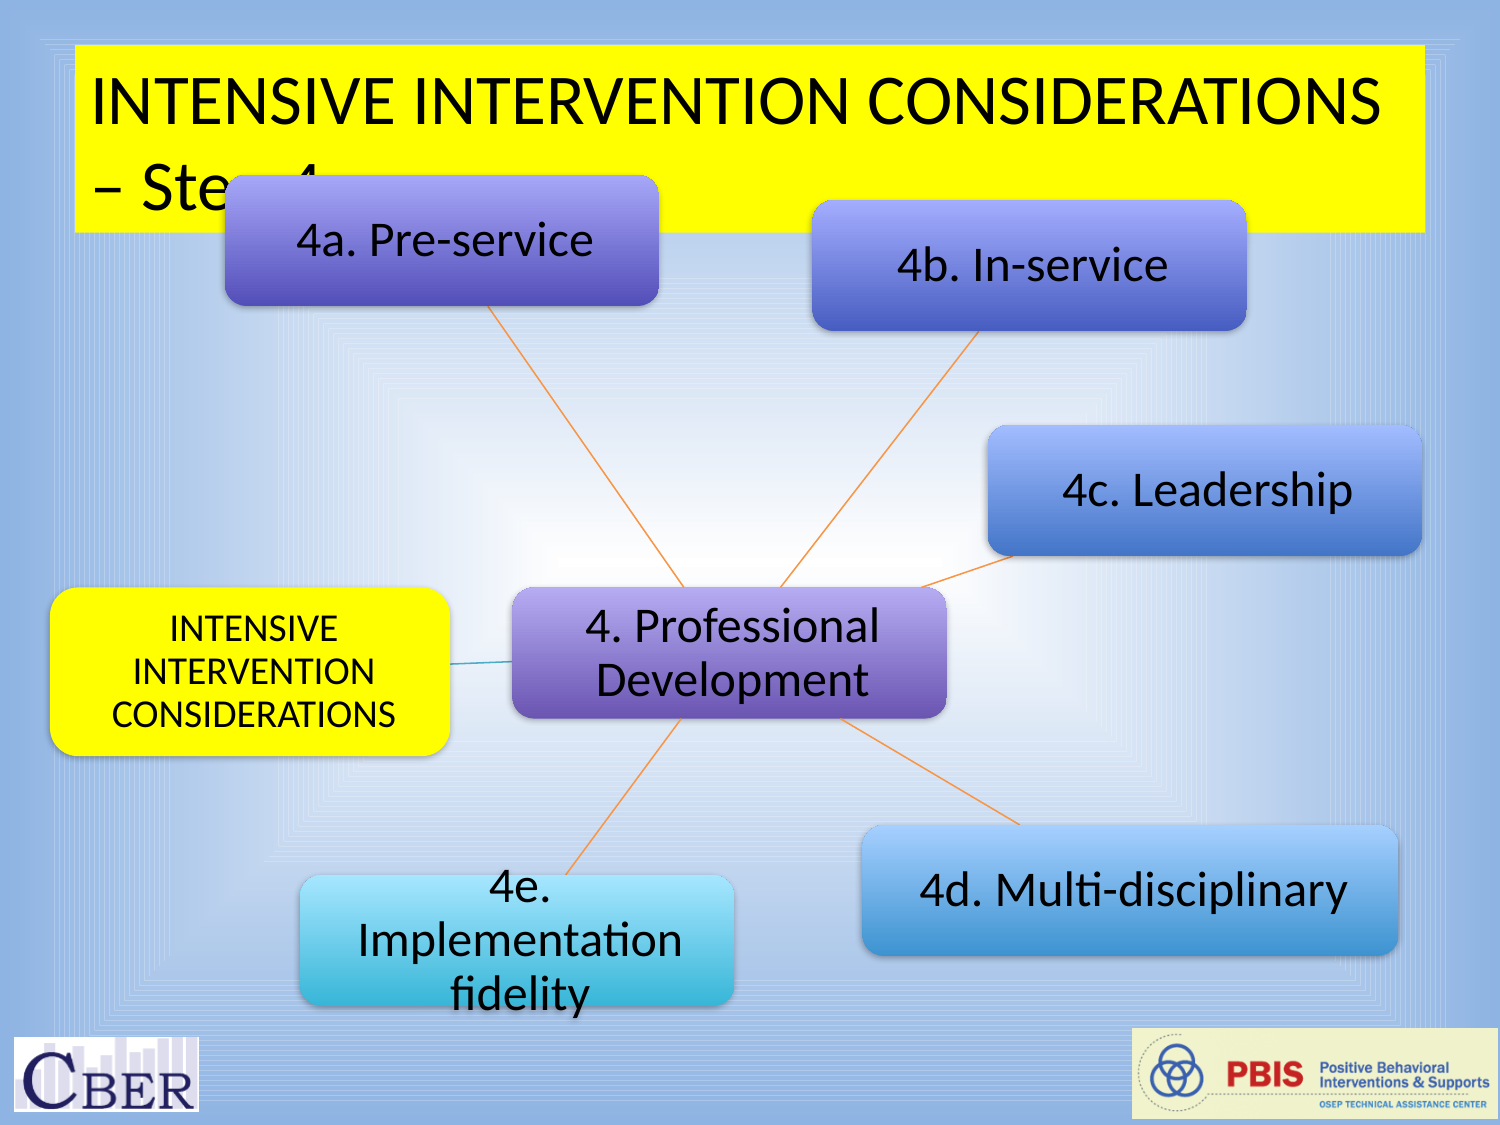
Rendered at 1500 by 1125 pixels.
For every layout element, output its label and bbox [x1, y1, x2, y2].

picture [14, 1037, 199, 1112]
text_box [37, 24, 1438, 1076]
picture [1132, 1028, 1498, 1119]
